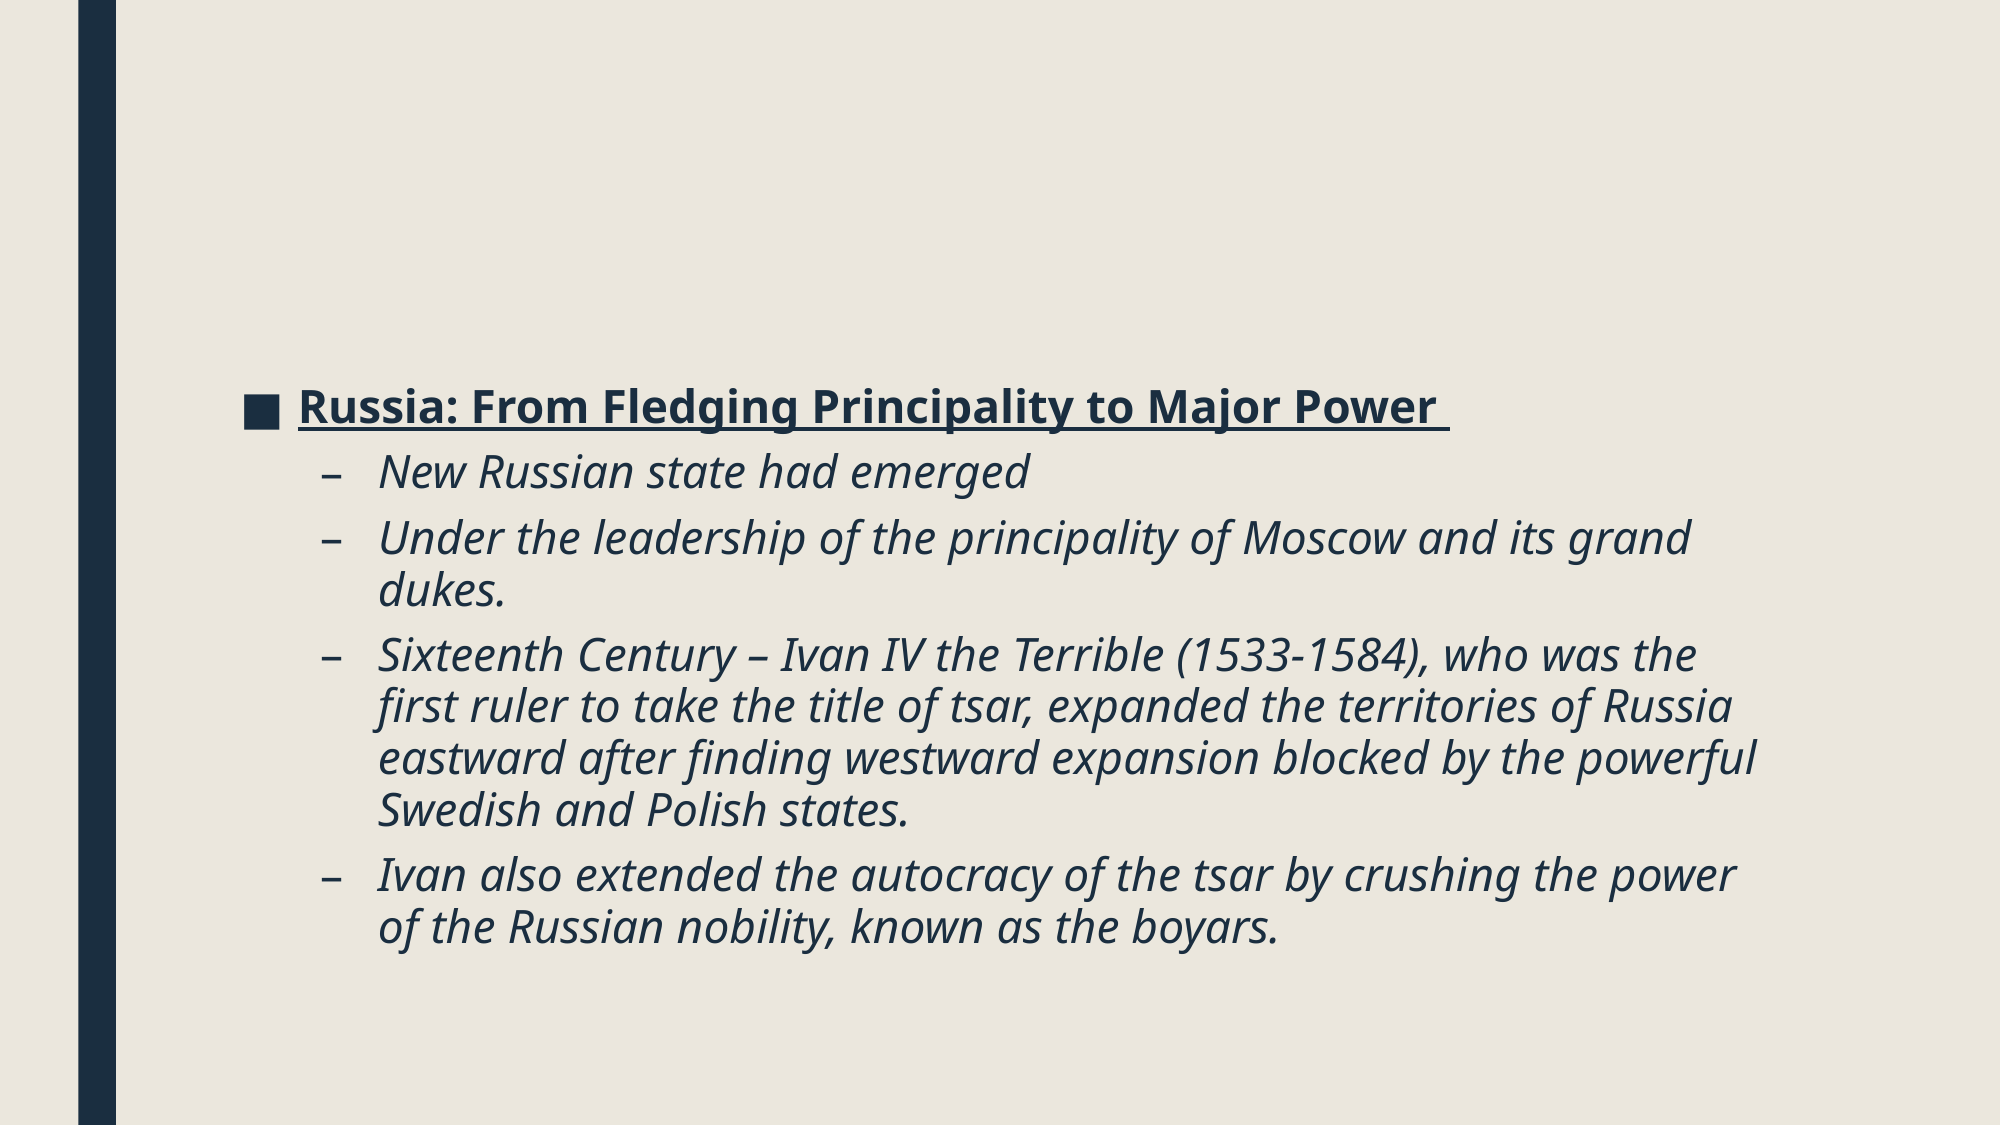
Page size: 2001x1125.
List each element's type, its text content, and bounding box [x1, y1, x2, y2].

list Russia: From Fledging Principality to Major Power New Russian state had emerged Under the leadership of the principality of Moscow and its grand dukes. Sixteenth Century – Ivan IV the Terrible (1533-1584), who was the first ruler to take the title of tsar, expanded the territories of Russia eastward after finding westward expansion blocked by the powerful Swedish and Polish states. Ivan also extended the autocracy of the tsar by crushing the power of the Russian nobility, known as the boyars. [225, 375, 1800, 963]
